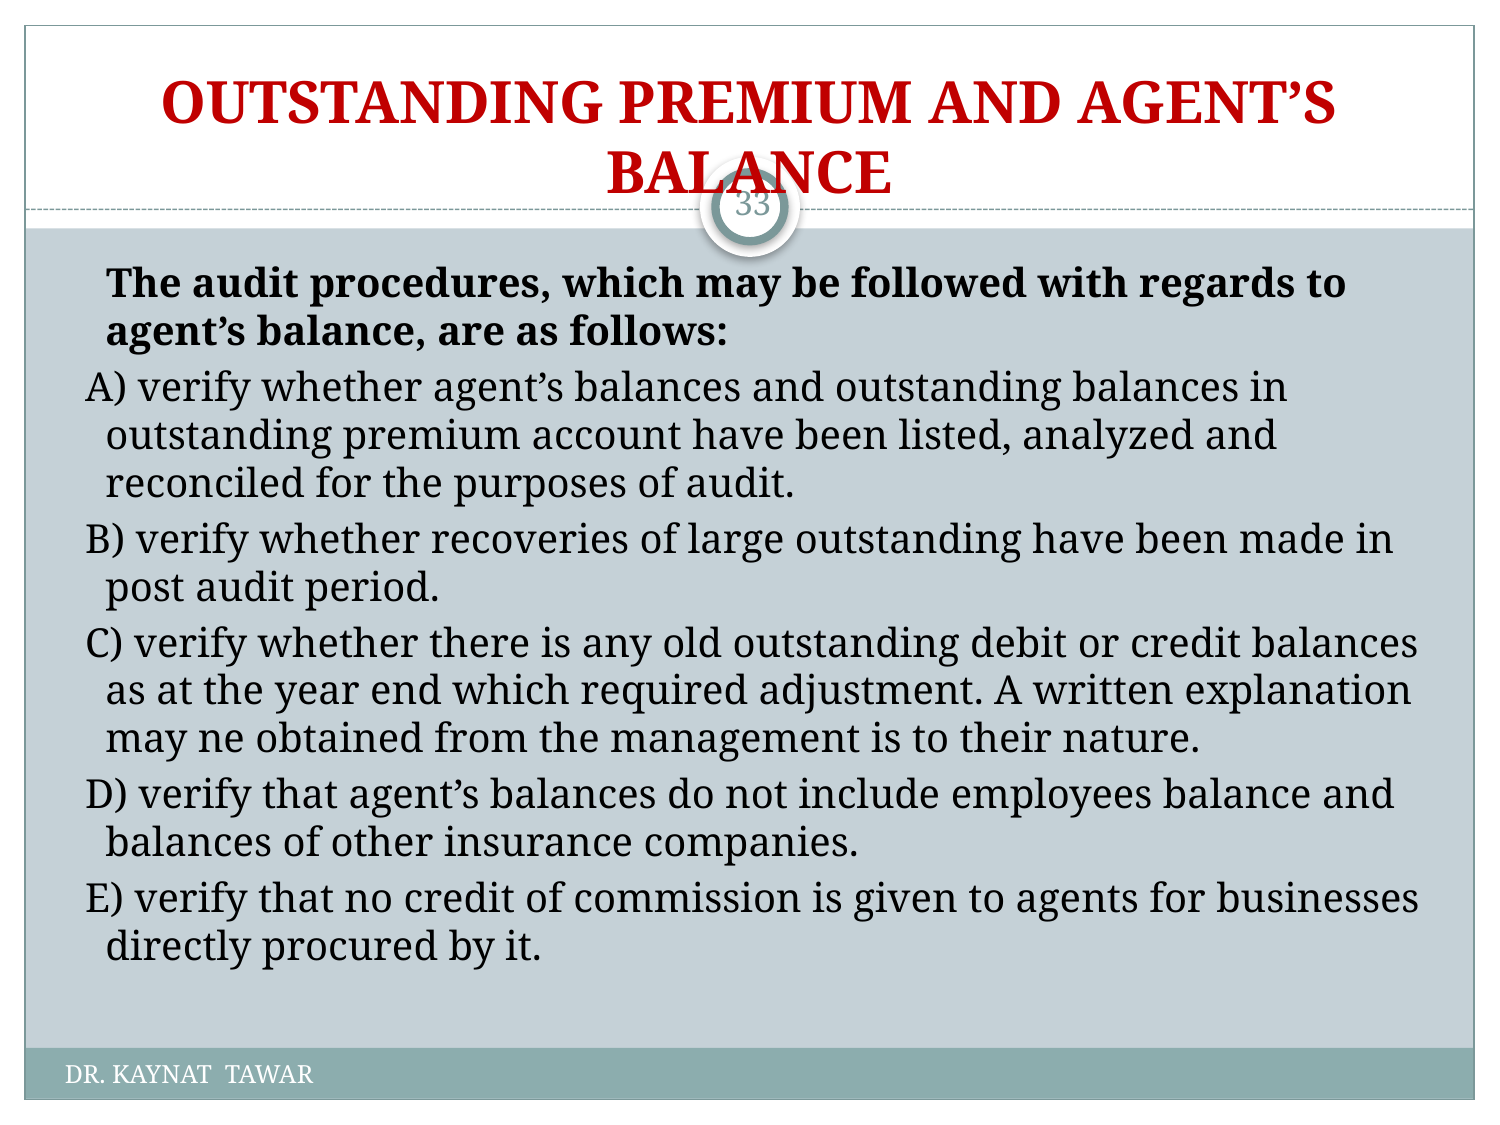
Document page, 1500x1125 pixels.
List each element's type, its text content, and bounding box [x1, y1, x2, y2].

list The audit procedures, which may be followed with regards to agent’s balance, are as follows: A) verify whether agent’s balances and outstanding balances in outstanding premium account have been listed, analyzed and reconciled for the purposes of audit. B) verify whether recoveries of large outstanding have been made in post audit period. C) verify whether there is any old outstanding debit or credit balances as at the year end which required adjustment. A written explanation may ne obtained from the management is to their nature. D) verify that agent’s balances do not include employees balance and balances of other insurance companies. E) verify that no credit of commission is given to agents for businesses directly procured by it. [49, 250, 1445, 1001]
footer DR. KAYNAT TAWAR [50, 1051, 638, 1112]
slide_number 33 [715, 168, 791, 241]
title OUTSTANDING PREMIUM AND AGENT’S BALANCE [49, 37, 1450, 213]
